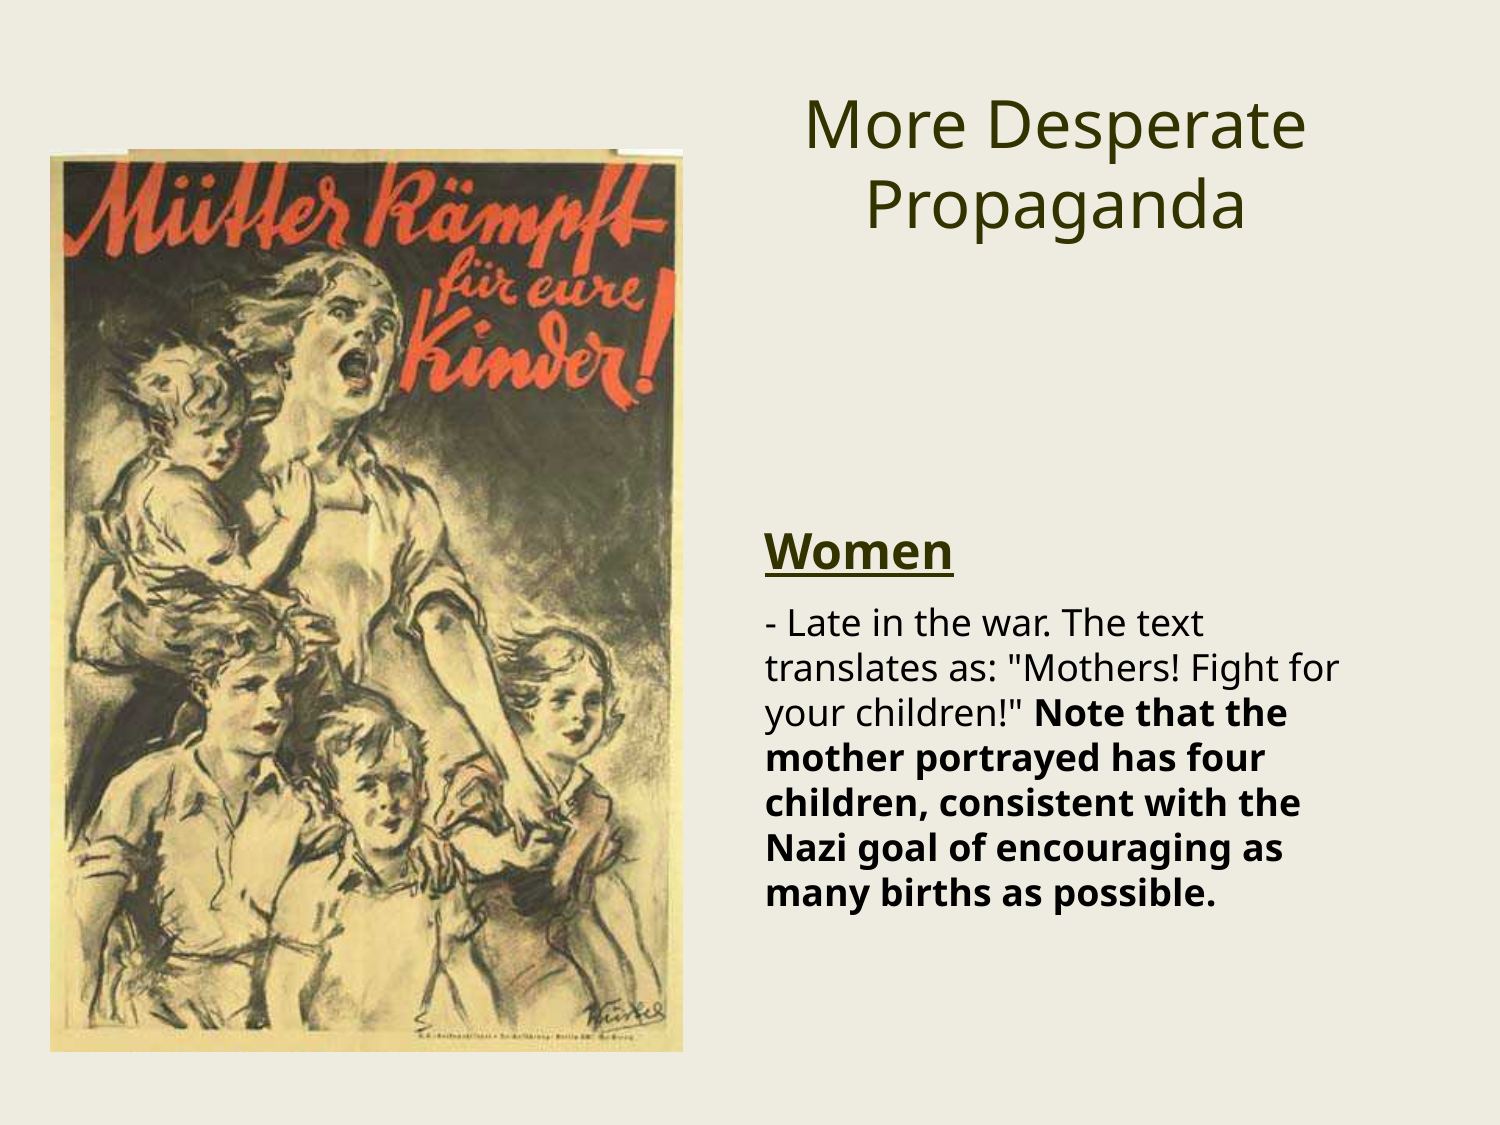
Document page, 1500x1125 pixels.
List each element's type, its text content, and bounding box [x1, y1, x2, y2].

text_box Women - Late in the war. The text translates as: "Mothers! Fight for your children!" Note that the mother portrayed has four children, consistent with the Nazi goal of encouraging as many births as possible. [750, 512, 1400, 921]
text_box More Desperate Propaganda [737, 74, 1375, 250]
picture [49, 149, 684, 1052]
